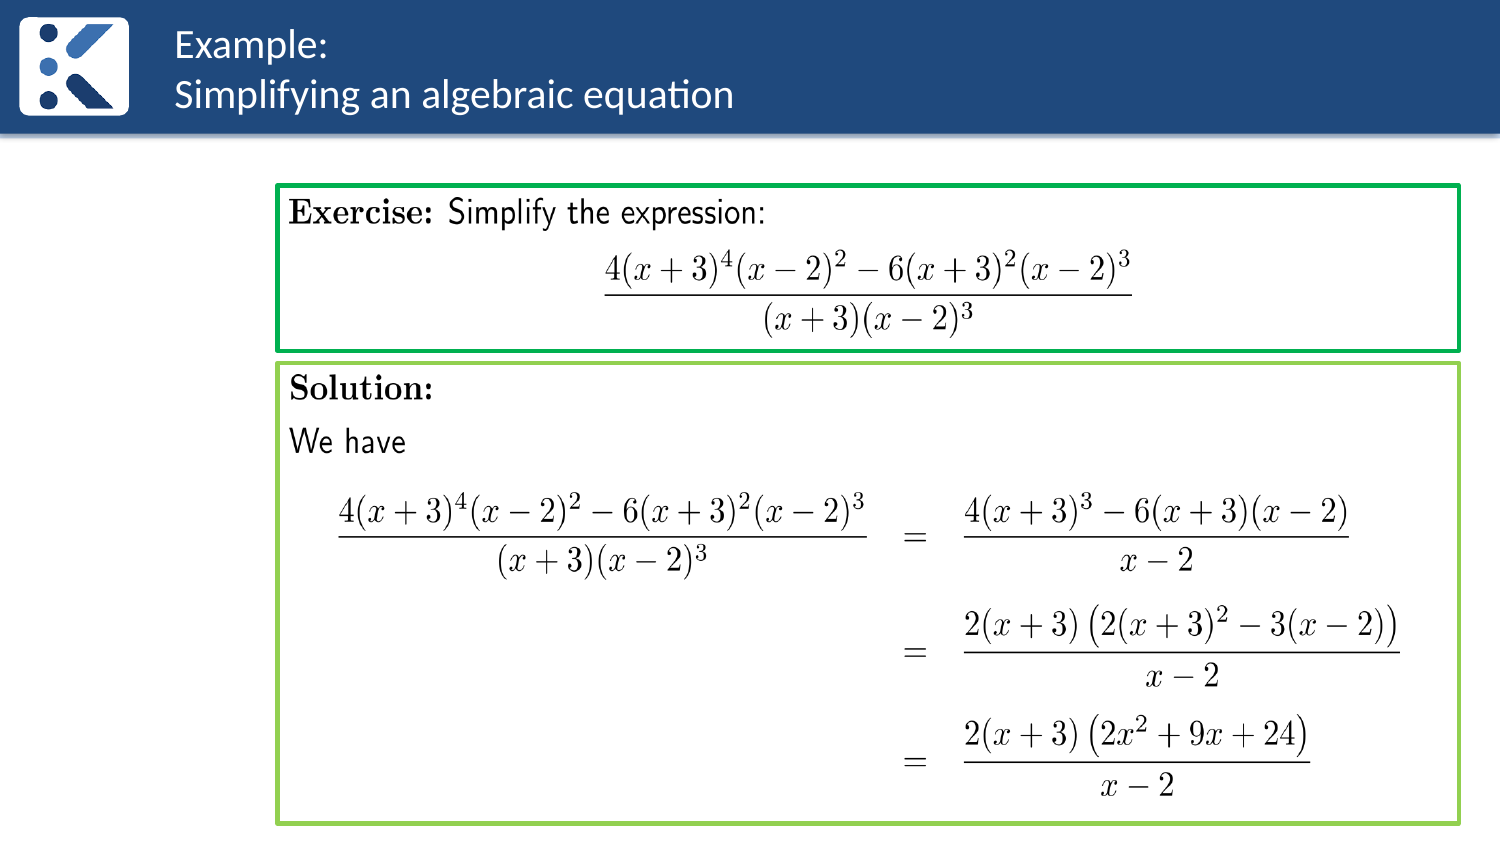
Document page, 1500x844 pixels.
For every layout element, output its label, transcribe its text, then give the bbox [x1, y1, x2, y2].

picture [289, 197, 1133, 338]
picture [27, 18, 122, 115]
title Example: Simplifying an algebraic equation [159, 8, 1483, 126]
text_box [275, 183, 1461, 353]
picture [288, 374, 1400, 797]
text_box [275, 361, 1461, 826]
